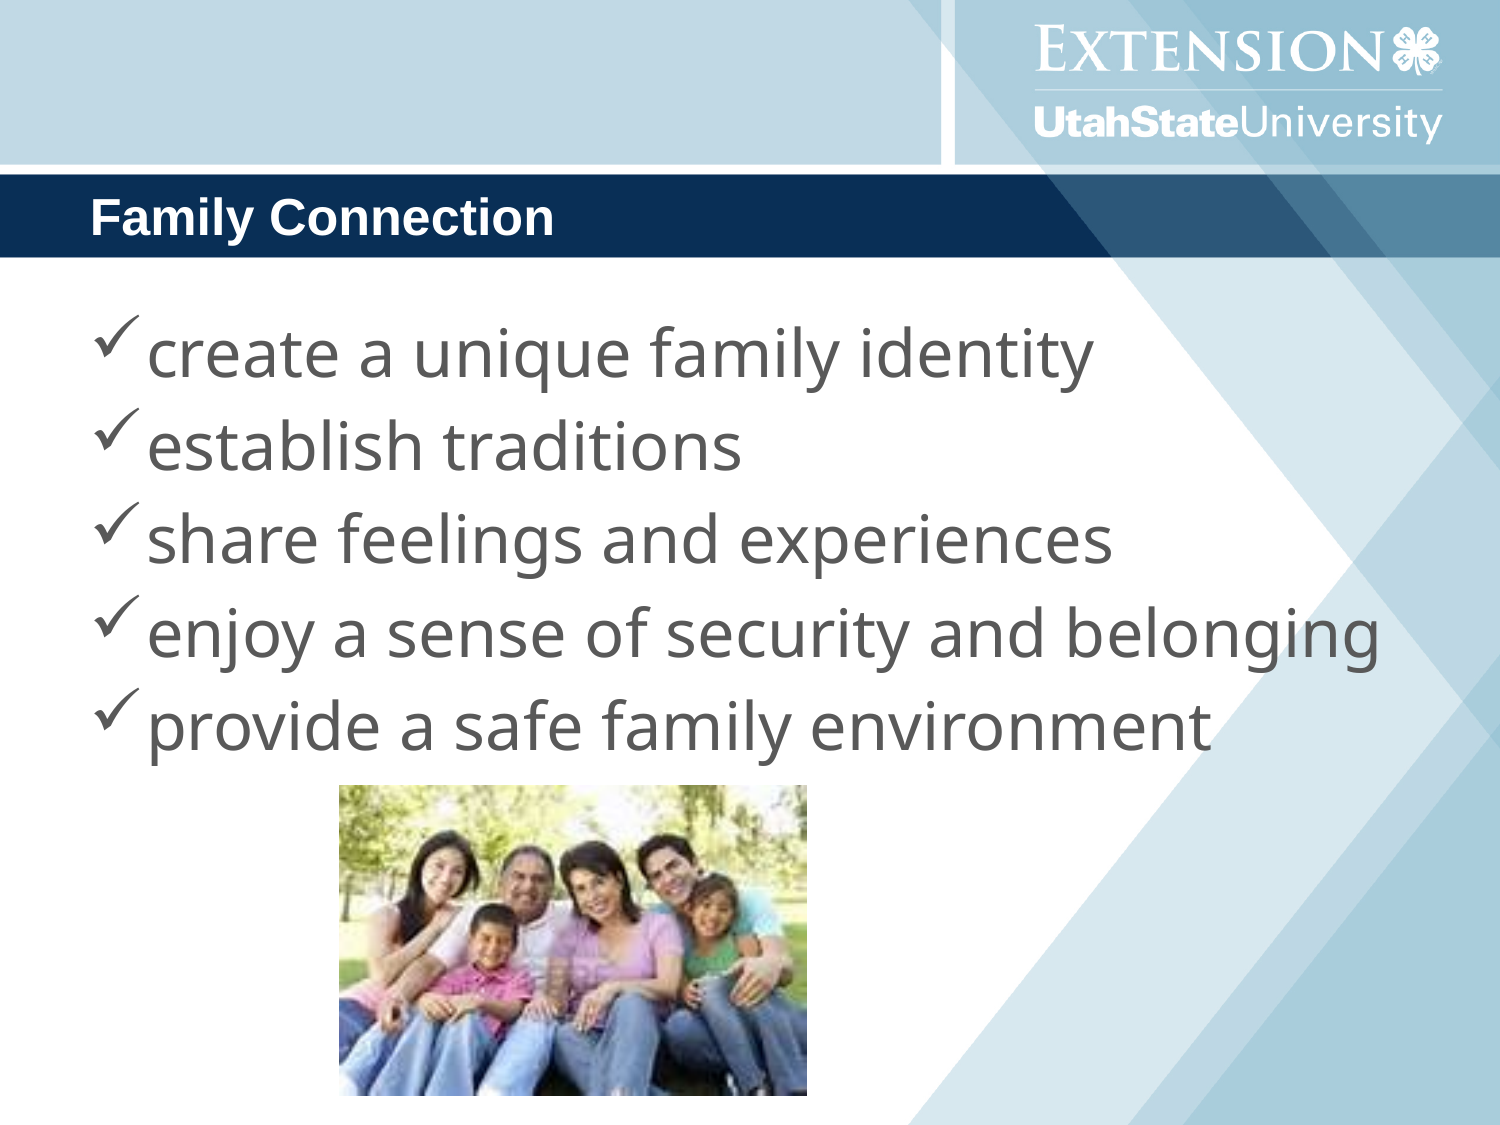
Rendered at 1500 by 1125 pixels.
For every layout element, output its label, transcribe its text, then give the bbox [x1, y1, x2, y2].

title Family Connection [75, 175, 989, 263]
picture [0, 0, 1500, 1125]
list create a unique family identity establish traditions share feelings and experiences enjoy a sense of security and belonging provide a safe family environment [75, 303, 1425, 1044]
